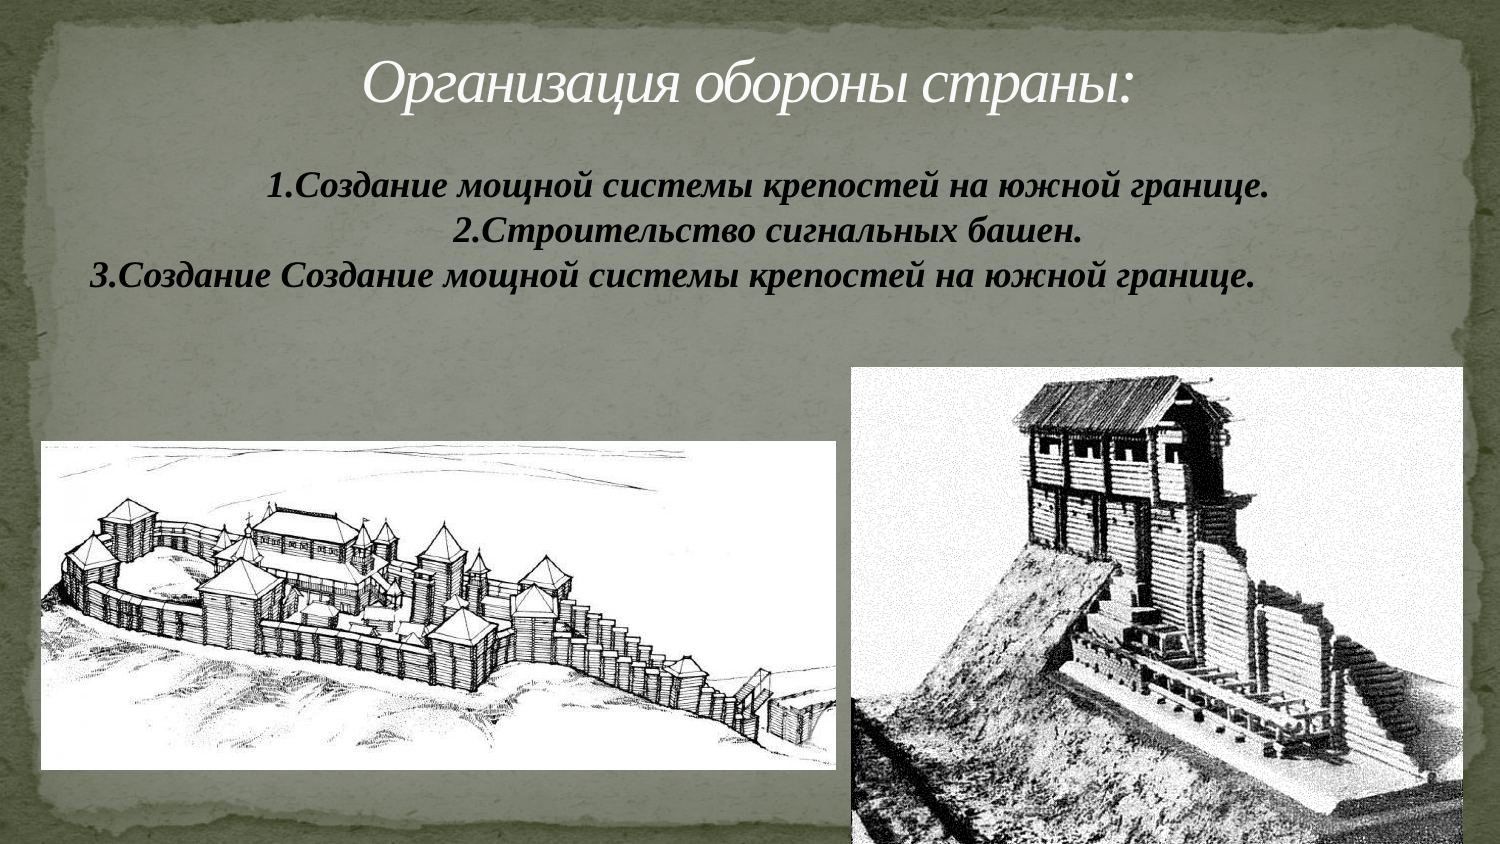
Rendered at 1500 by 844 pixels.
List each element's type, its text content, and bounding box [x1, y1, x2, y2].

list 1.Создание мощной системы крепостей на южной границе. 2.Строительство сигнальных башен. 3.Создание Создание мощной системы крепостей на южной границе. [75, 145, 1463, 304]
picture [41, 441, 836, 770]
picture [851, 367, 1463, 844]
title Организация обороны страны: [74, 19, 1425, 131]
